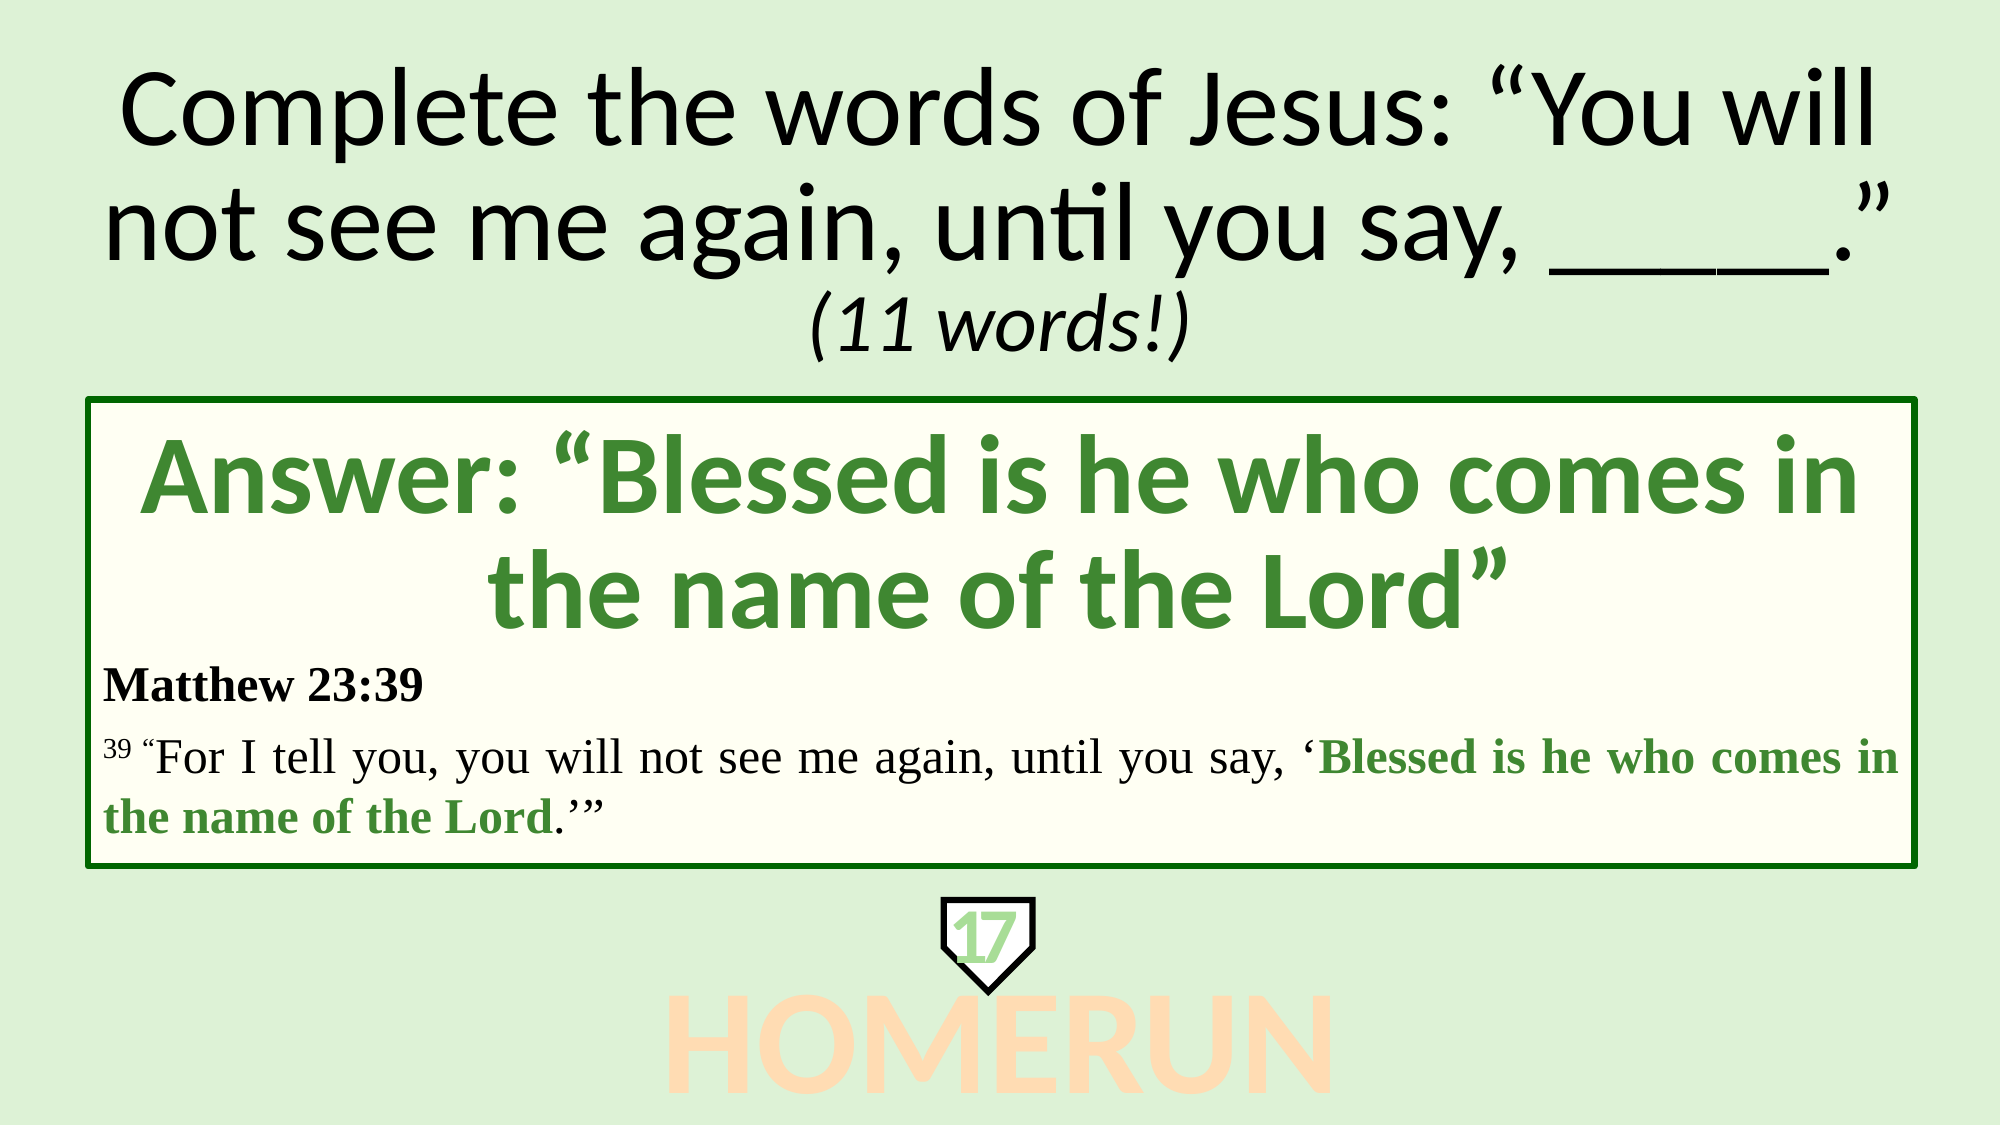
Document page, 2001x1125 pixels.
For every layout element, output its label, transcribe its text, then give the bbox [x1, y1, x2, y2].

text_box HOMERUN [646, 936, 1355, 1125]
text_box 17 [933, 876, 1034, 987]
text_box [982, 987, 995, 994]
text_box Complete the words of Jesus: “You will not see me again, until you say, _____.” (11 words!) [24, 46, 1976, 376]
text_box Answer: “Blessed is he who comes in the name of the Lord” Matthew 23:39 39 “For I tell you, you will not see me again, until you say, ‘Blessed is he who comes in the name of the Lord.’” [88, 399, 1915, 867]
